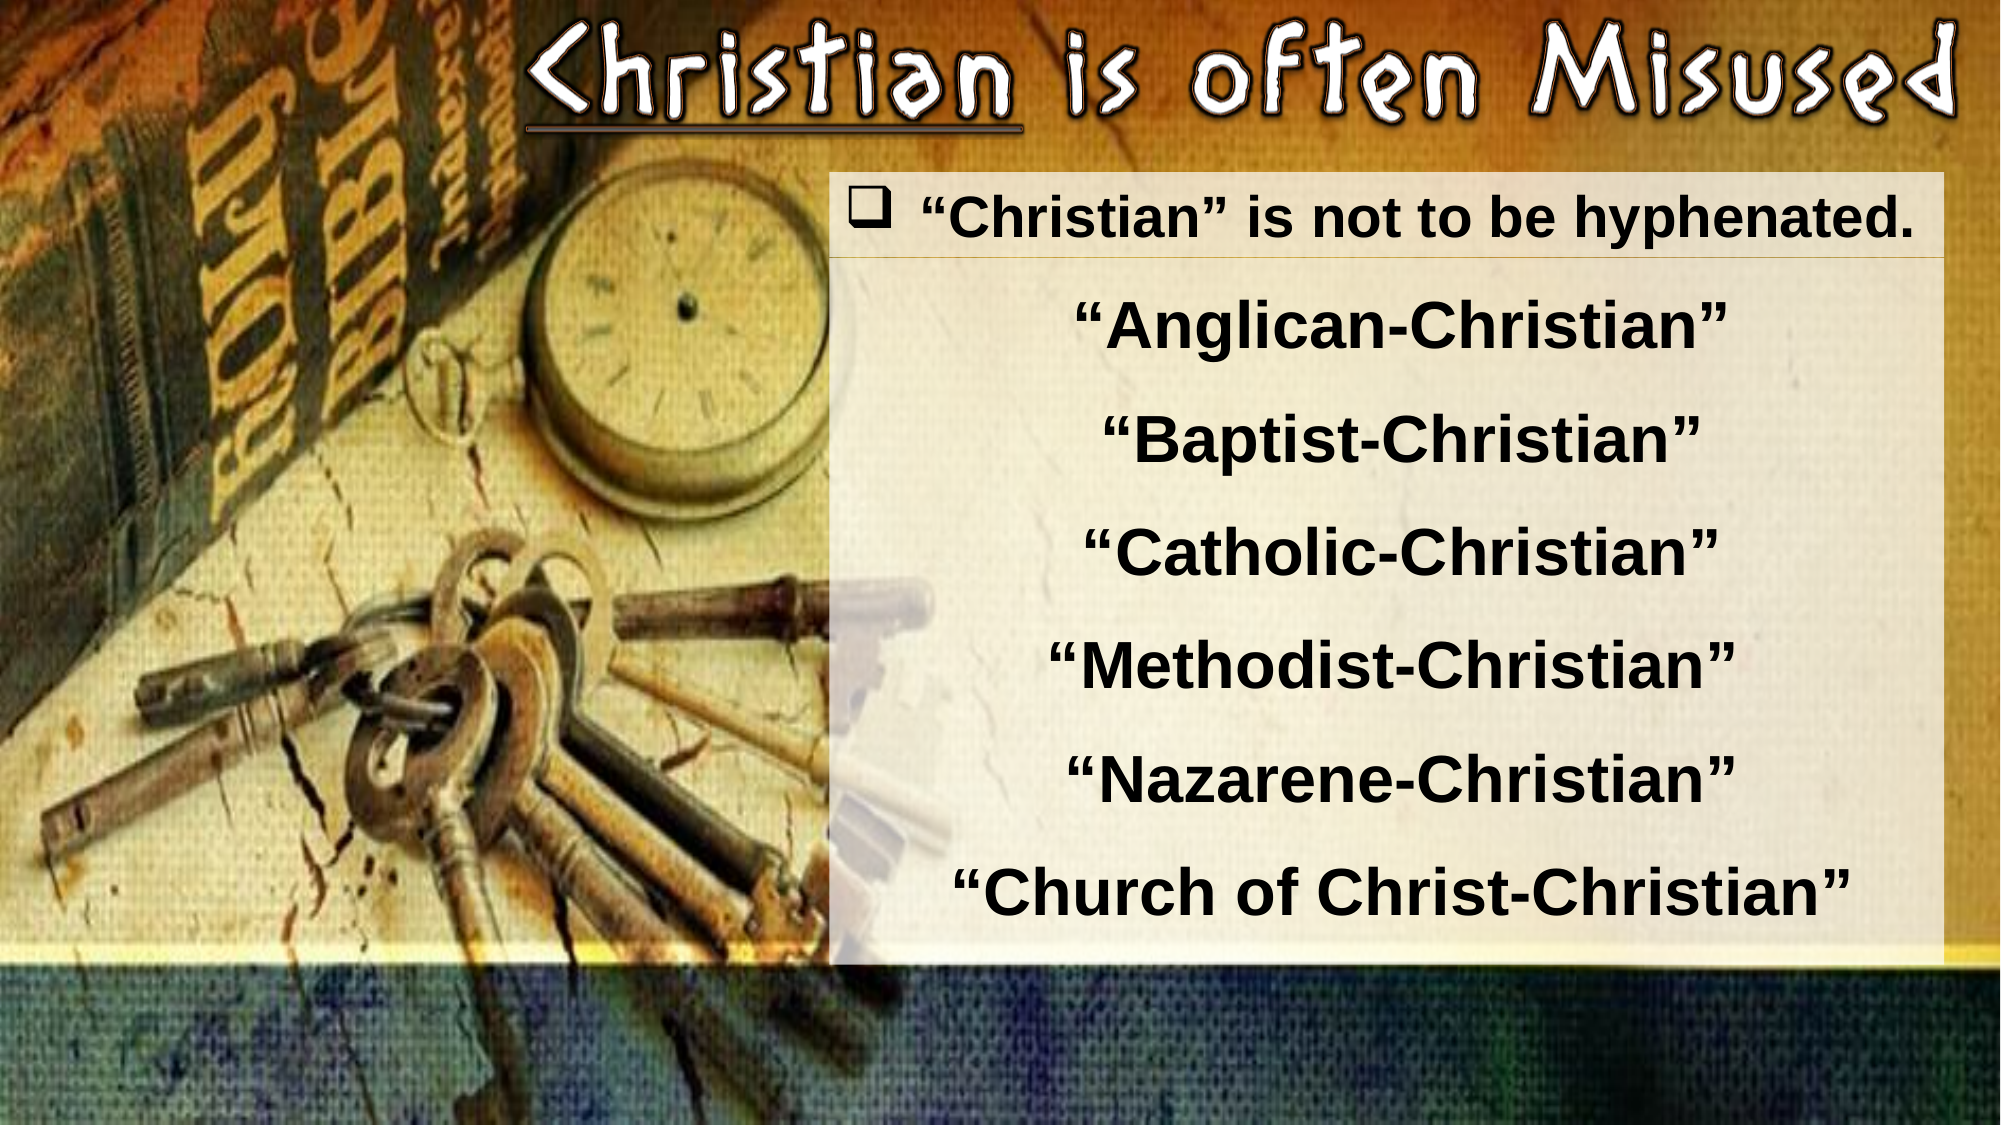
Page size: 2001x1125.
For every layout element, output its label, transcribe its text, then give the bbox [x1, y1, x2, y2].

text_box “Christian” is not to be hyphenated. [829, 172, 1945, 257]
picture [0, 0, 2001, 1125]
text_box [828, 257, 1945, 966]
text_box “Anglican-Christian” “Baptist-Christian” “Catholic-Christian” “Methodist-Christian” “Nazarene-Christian” “Church of Christ-Christian” [923, 274, 1881, 936]
